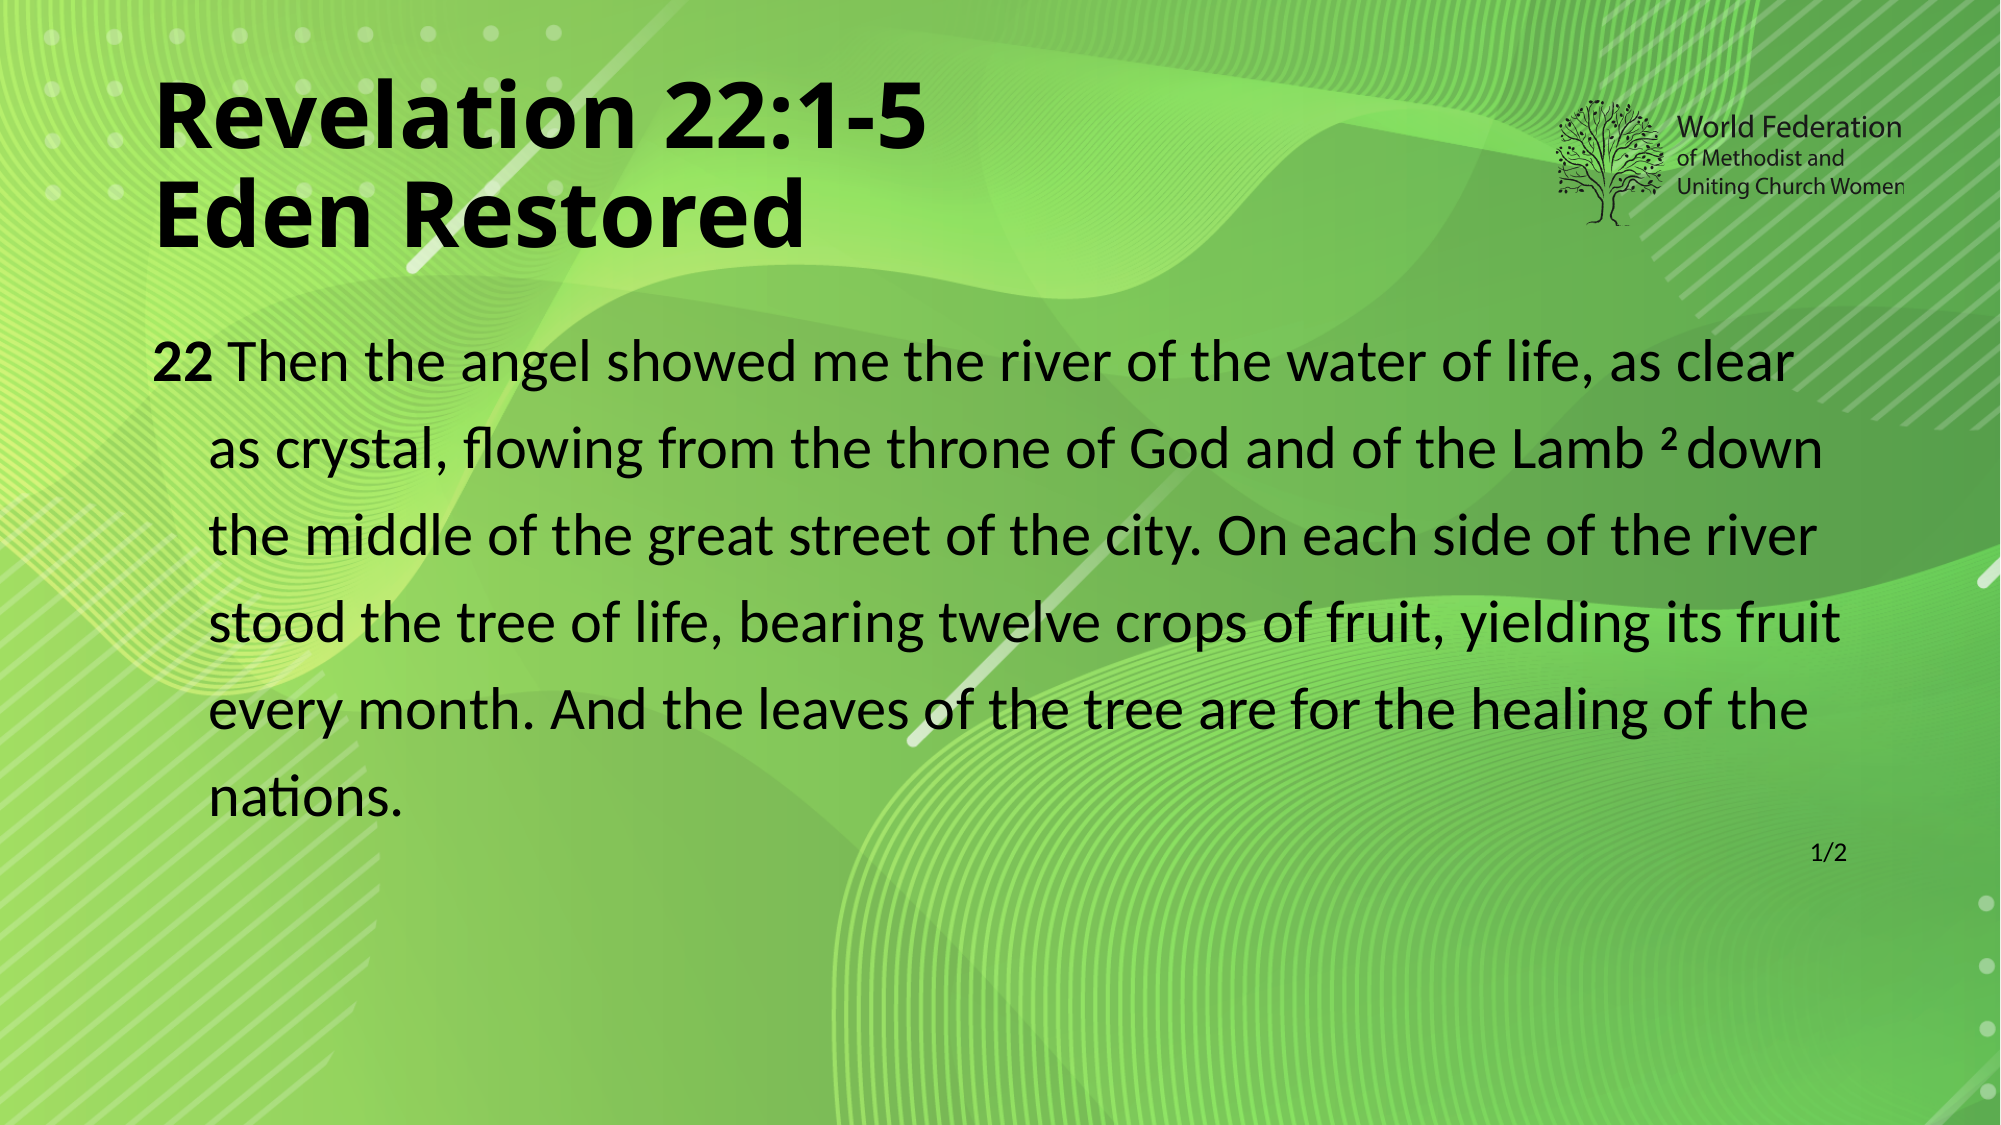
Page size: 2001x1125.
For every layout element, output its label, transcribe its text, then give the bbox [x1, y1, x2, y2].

title Revelation 22:1-5 Eden Restored [137, 59, 1514, 278]
picture [0, 0, 2001, 1125]
list 22 Then the angel showed me the river of the water of life, as clear as crystal, flowing from the throne of God and of the Lamb 2 down the middle of the great street of the city. On each side of the river stood the tree of life, bearing twelve crops of fruit, yielding its fruit every month. And the leaves of the tree are for the healing of the nations. 1/2 [137, 299, 1863, 1014]
